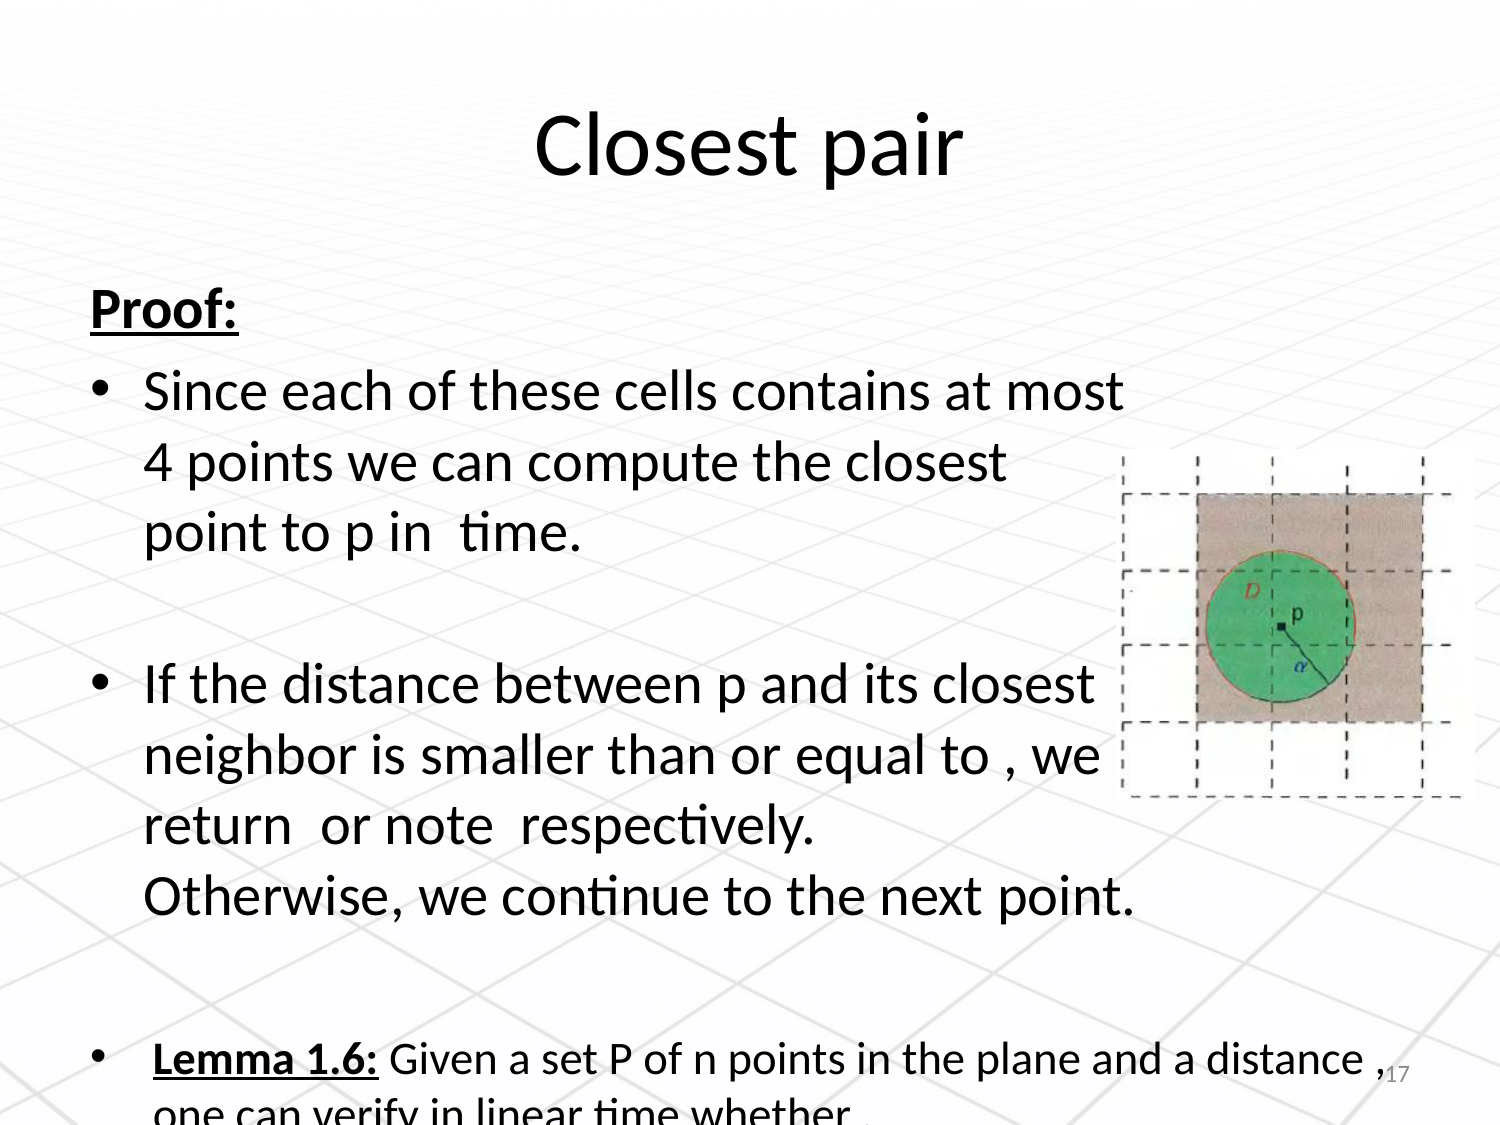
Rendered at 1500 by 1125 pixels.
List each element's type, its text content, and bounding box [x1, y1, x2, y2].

title Closest pair [75, 45, 1425, 233]
picture [1116, 449, 1476, 801]
slide_number 17 [1074, 1042, 1425, 1103]
